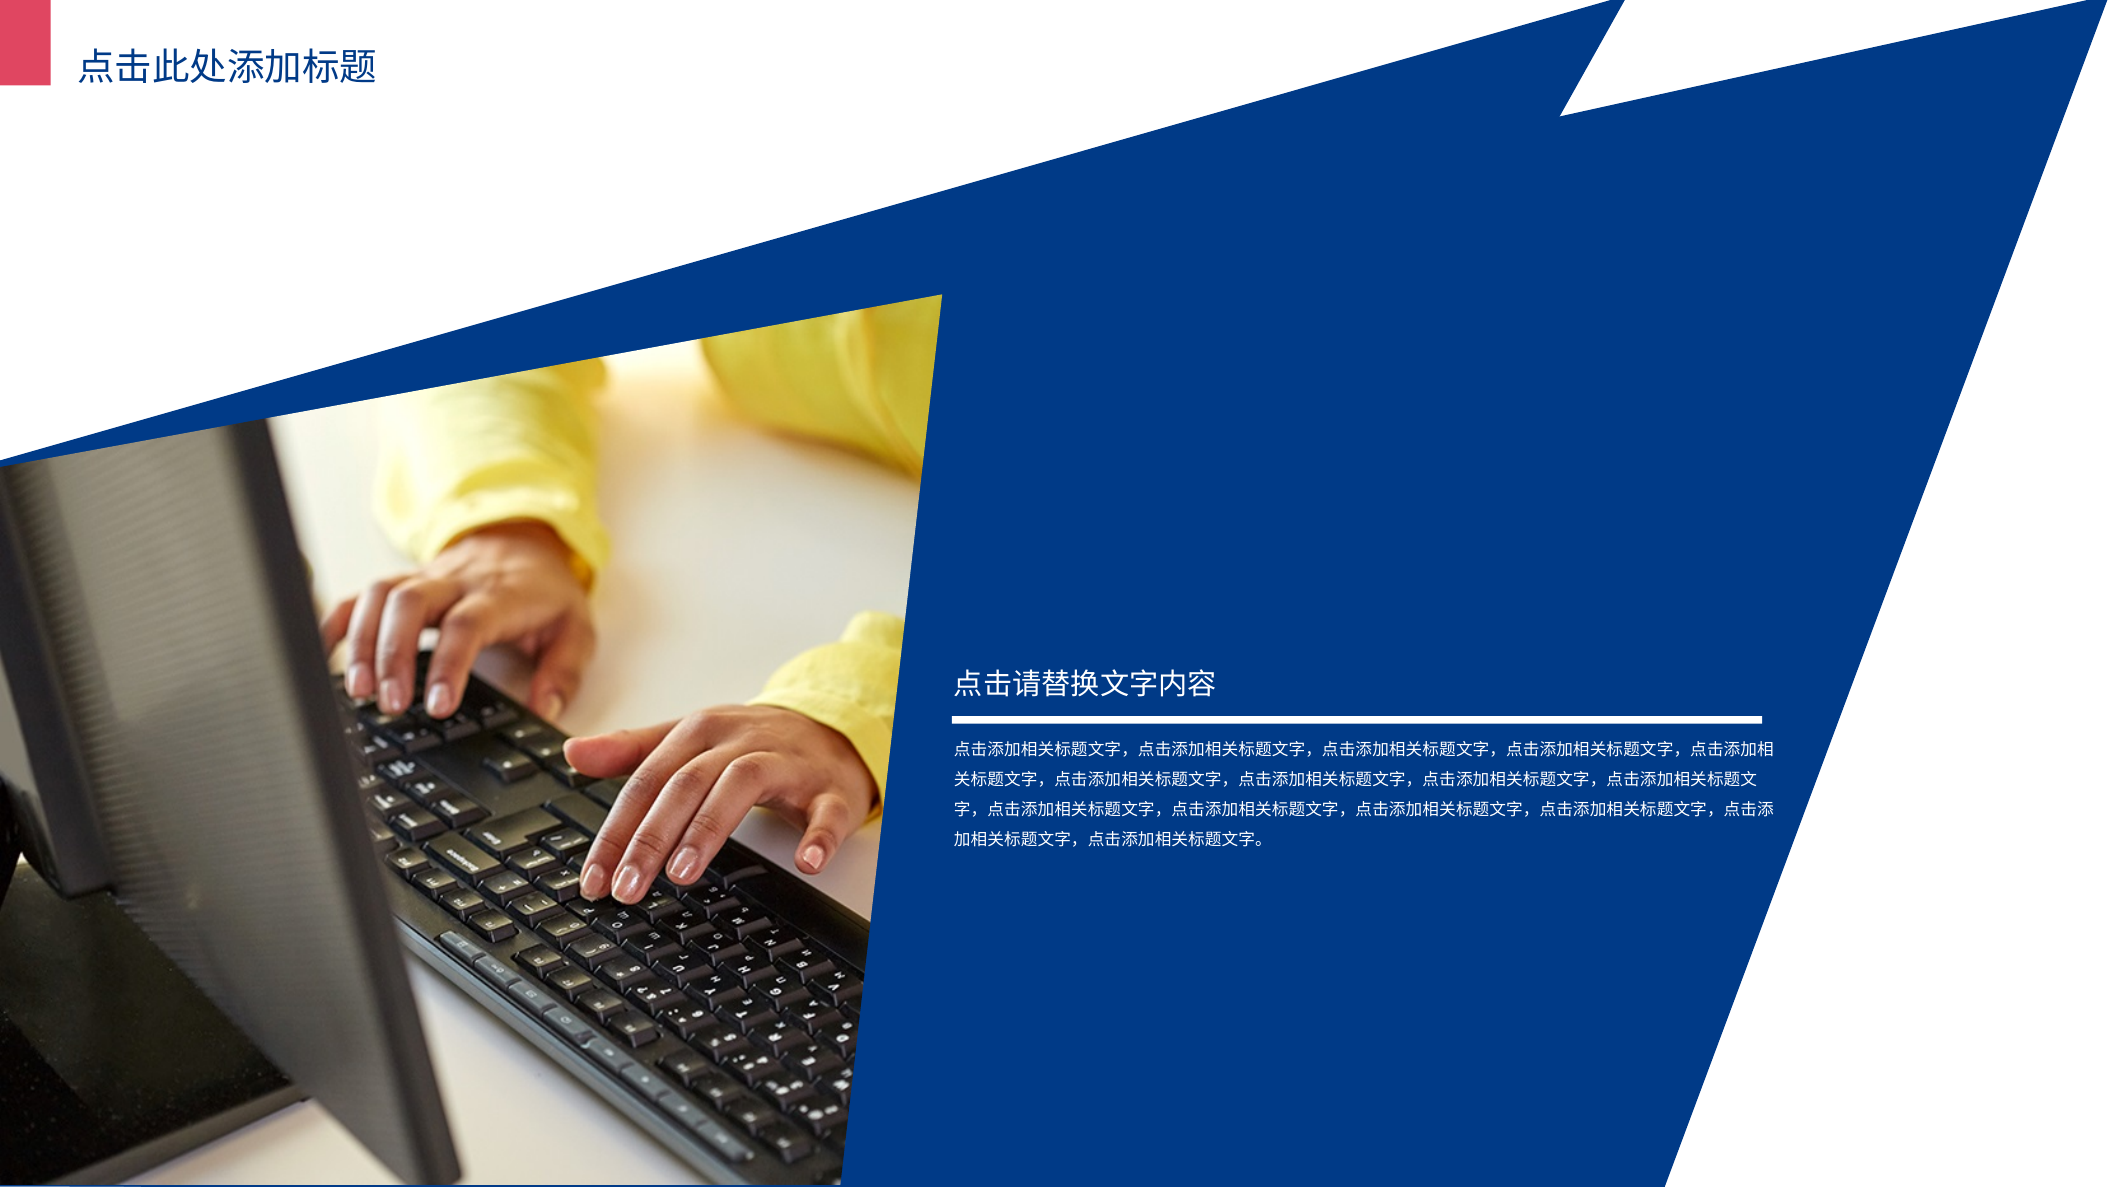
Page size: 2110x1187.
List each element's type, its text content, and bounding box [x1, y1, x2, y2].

text_box 点击此处添加标题 [62, 35, 417, 94]
text_box 点击添加相关标题文字，点击添加相关标题文字，点击添加相关标题文字，点击添加相关标题文字，点击添加相关标题文字，点击添加相关标题文字，点击添加相关标题文字，点击添加相关标题文字，点击添加相关标题文字，点击添加相关标题文字，点击添加相关标题文字，点击添加相关标题文字，点击添加相关标题文字，点击添加相关标题文字，点击添加相关标题文字。 [939, 721, 1799, 856]
text_box [963, 856, 1790, 1187]
text_box [1227, 0, 2109, 830]
text_box [0, 293, 944, 1186]
text_box [0, 0, 1626, 1187]
text_box 点击请替换文字内容 [939, 640, 1303, 708]
text_box [951, 715, 1763, 725]
